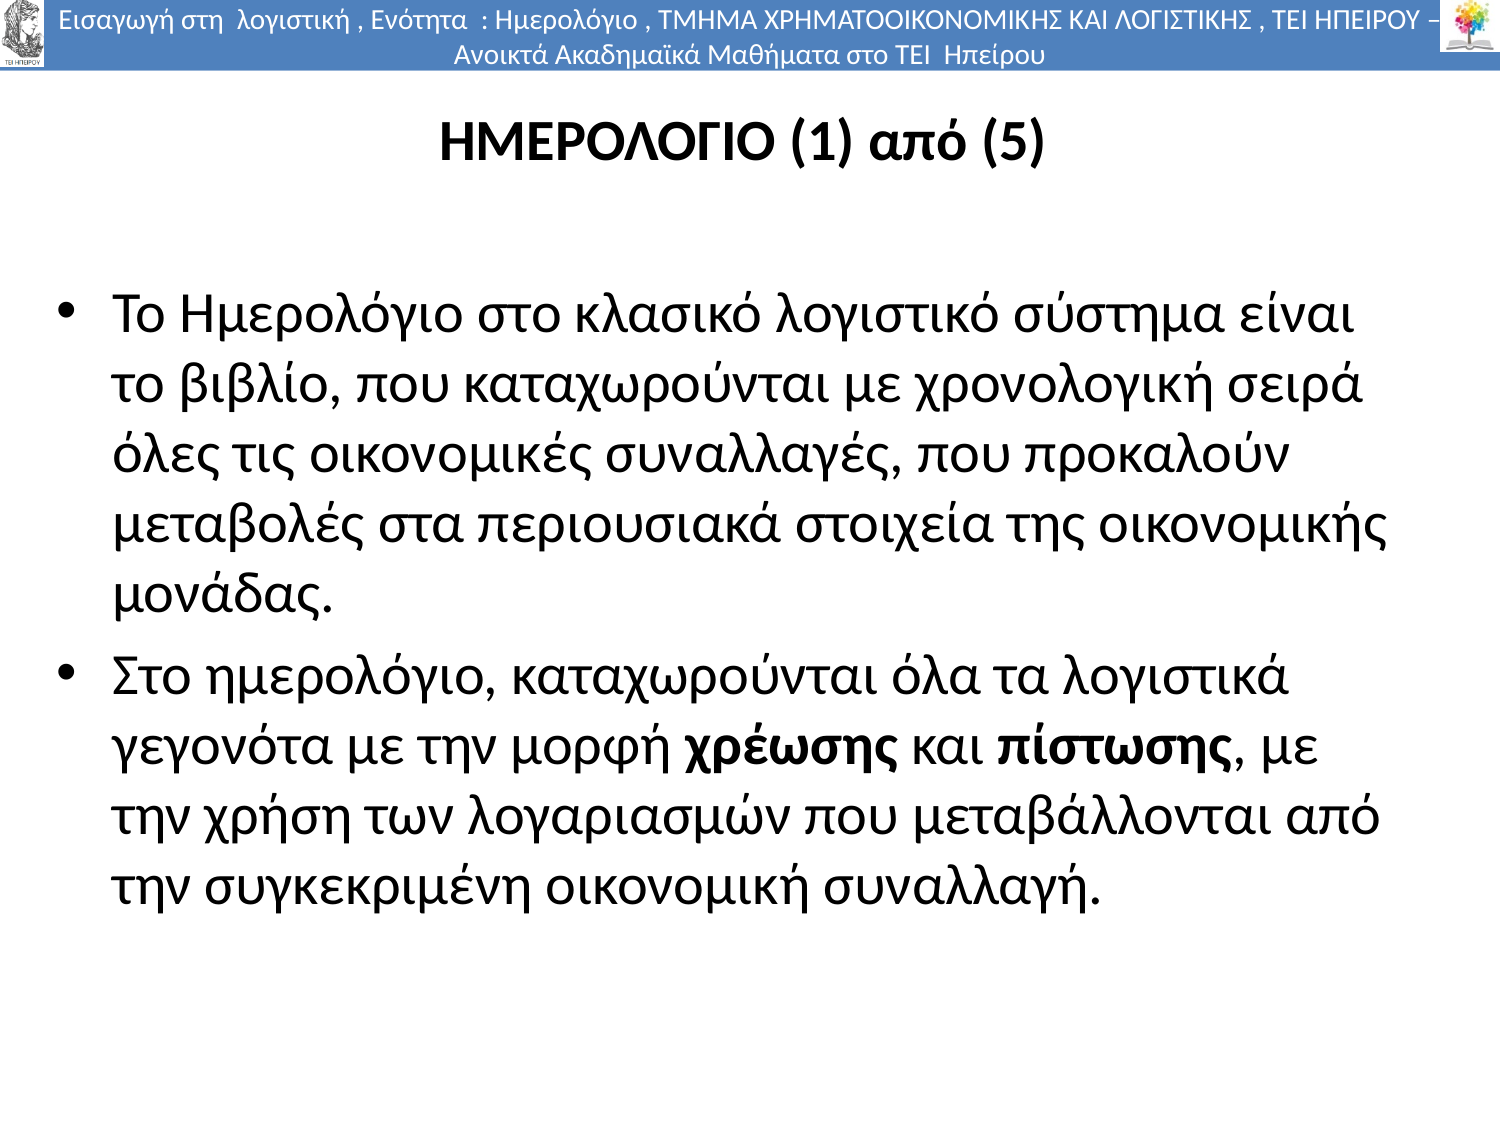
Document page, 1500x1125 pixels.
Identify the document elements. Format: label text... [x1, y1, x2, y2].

picture [0, 0, 44, 67]
title ΗΜΕΡΟΛΟΓΙΟ (1) από (5) [75, 78, 1425, 197]
picture [1440, 0, 1500, 52]
list Το Ημερολόγιο στο κλασικό λογιστικό σύστημα είναι το βιβλίο, που καταχωρούνται με χρονολογική σειρά όλες τις οικονομικές συναλλαγές, που προκαλούν μεταβολές στα περιουσιακά στοιχεία της οικονομικής μονάδας. Στο ημερολόγιο, καταχωρούνται όλα τα λογιστικά γεγονότα με την μορφή χρέωσης και πίστωσης, με την χρήση των λογαριασμών που μεταβάλλονται από την συγκεκριμένη οικονομική συναλλαγή. [41, 267, 1425, 1010]
